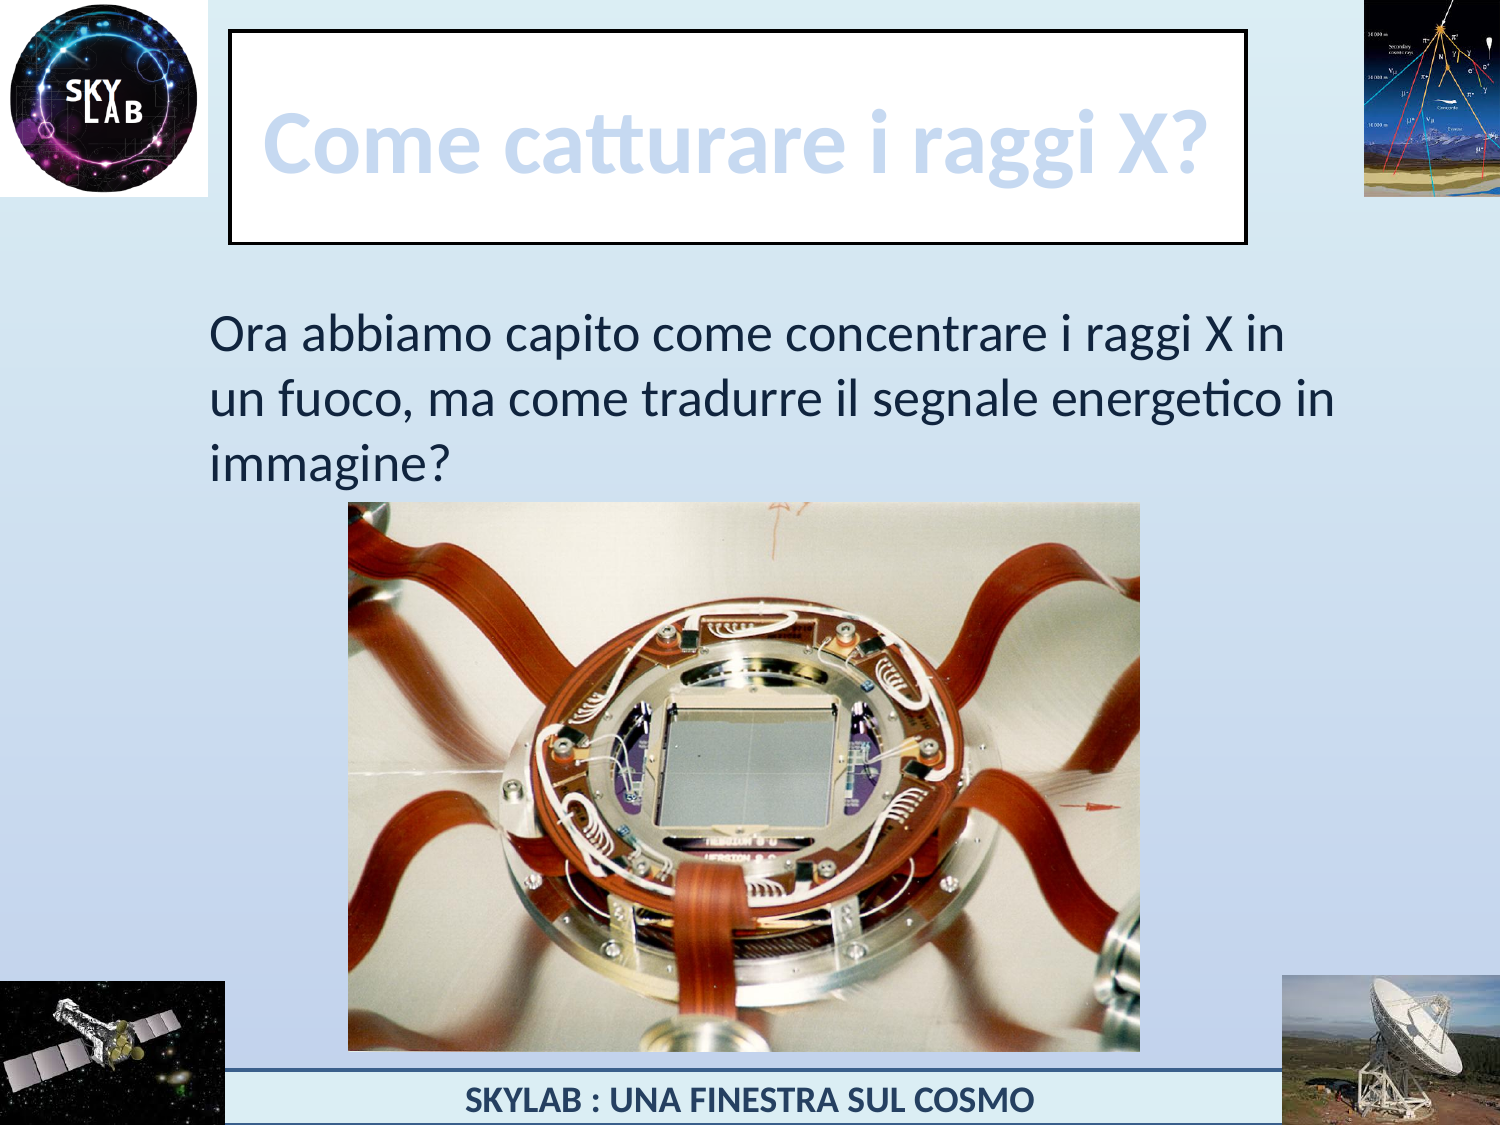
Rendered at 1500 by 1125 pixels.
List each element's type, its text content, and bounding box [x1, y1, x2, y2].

picture [1364, 0, 1500, 197]
list Ora abbiamo capito come concentrare i raggi X in un fuoco, ma come tradurre il segnale energetico in immagine? [194, 289, 1353, 503]
picture [348, 502, 1140, 1052]
picture [0, 981, 225, 1125]
title Come catturare i raggi X? [228, 29, 1248, 245]
picture [1282, 975, 1500, 1125]
picture [0, 0, 208, 197]
